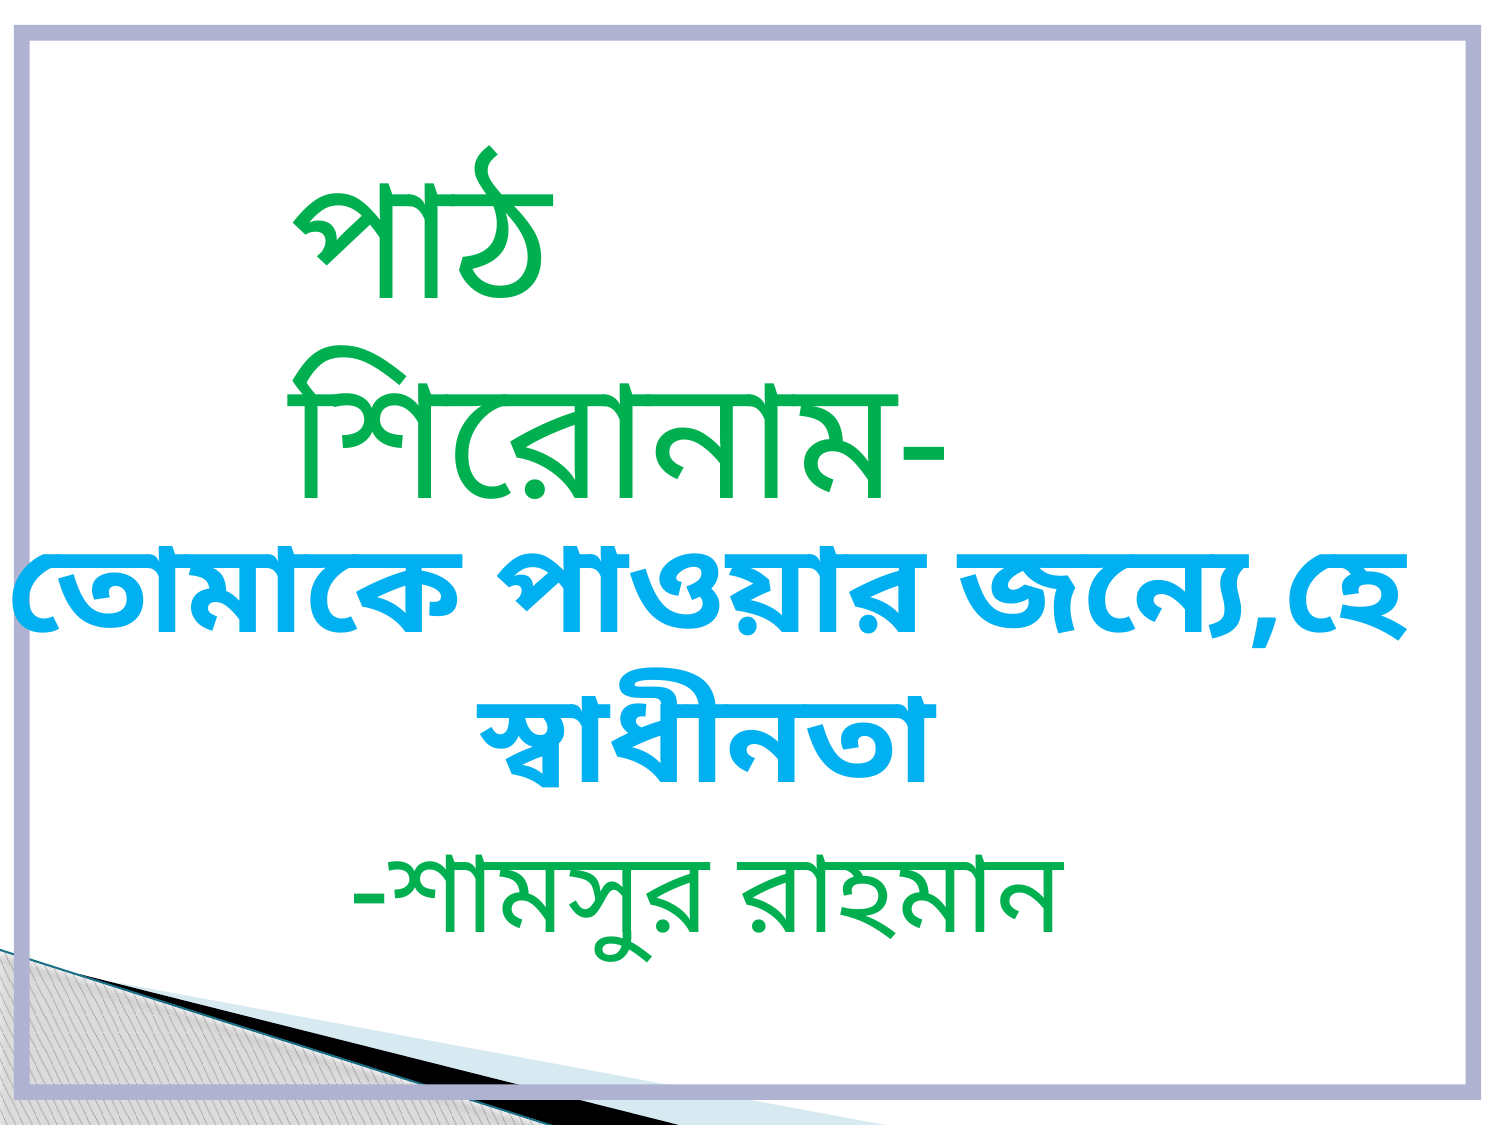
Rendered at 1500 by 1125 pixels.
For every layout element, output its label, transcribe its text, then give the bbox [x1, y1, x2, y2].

text_box পাঠ শিরোনাম- [275, 124, 1213, 499]
text_box তোমাকে পাওয়ার জন্যে,হে স্বাধীনতা -শামসুর রাহমান [0, 499, 1500, 965]
